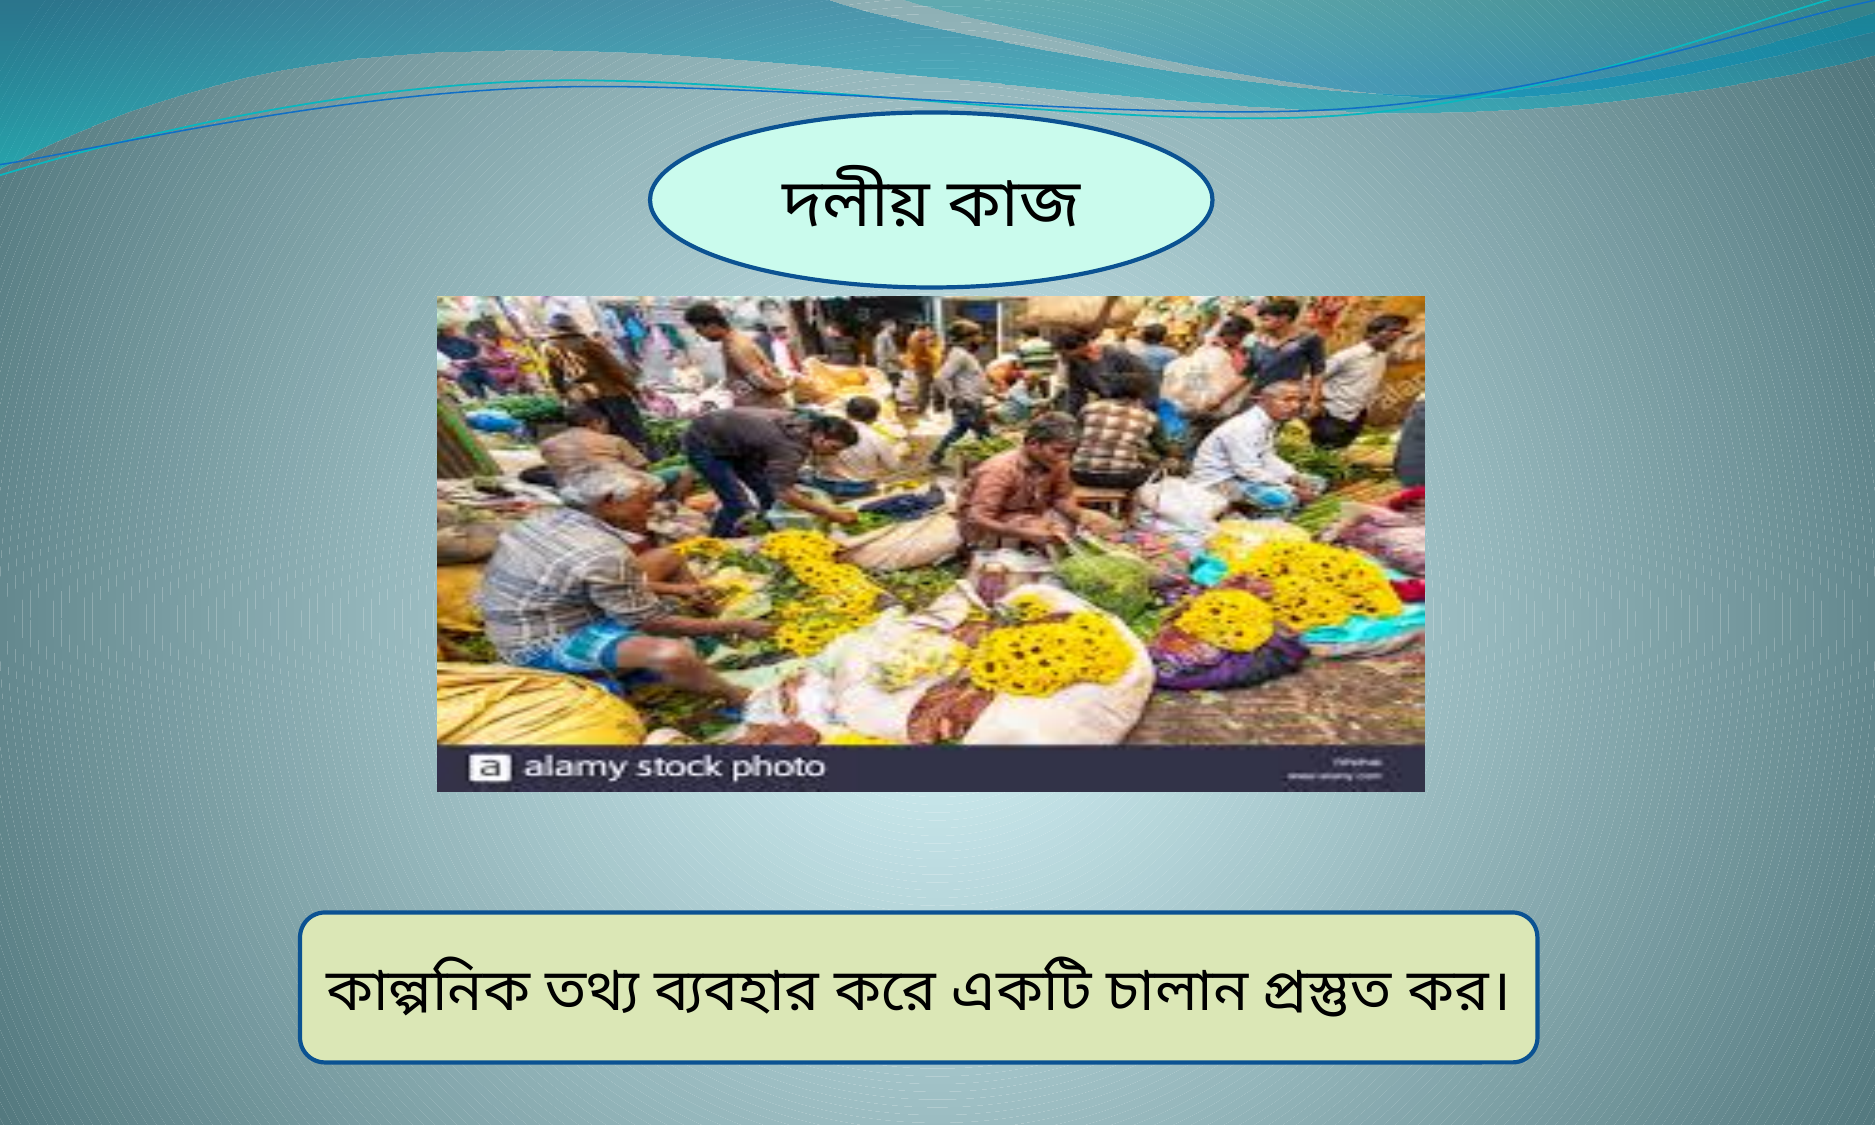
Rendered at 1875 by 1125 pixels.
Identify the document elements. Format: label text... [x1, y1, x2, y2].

text_box কাল্পনিক তথ্য ব্যবহার করে একটি চালান প্রস্তুত কর। [297, 910, 1540, 1065]
picture [437, 296, 1426, 792]
text_box দলীয় কাজ [647, 110, 1215, 290]
